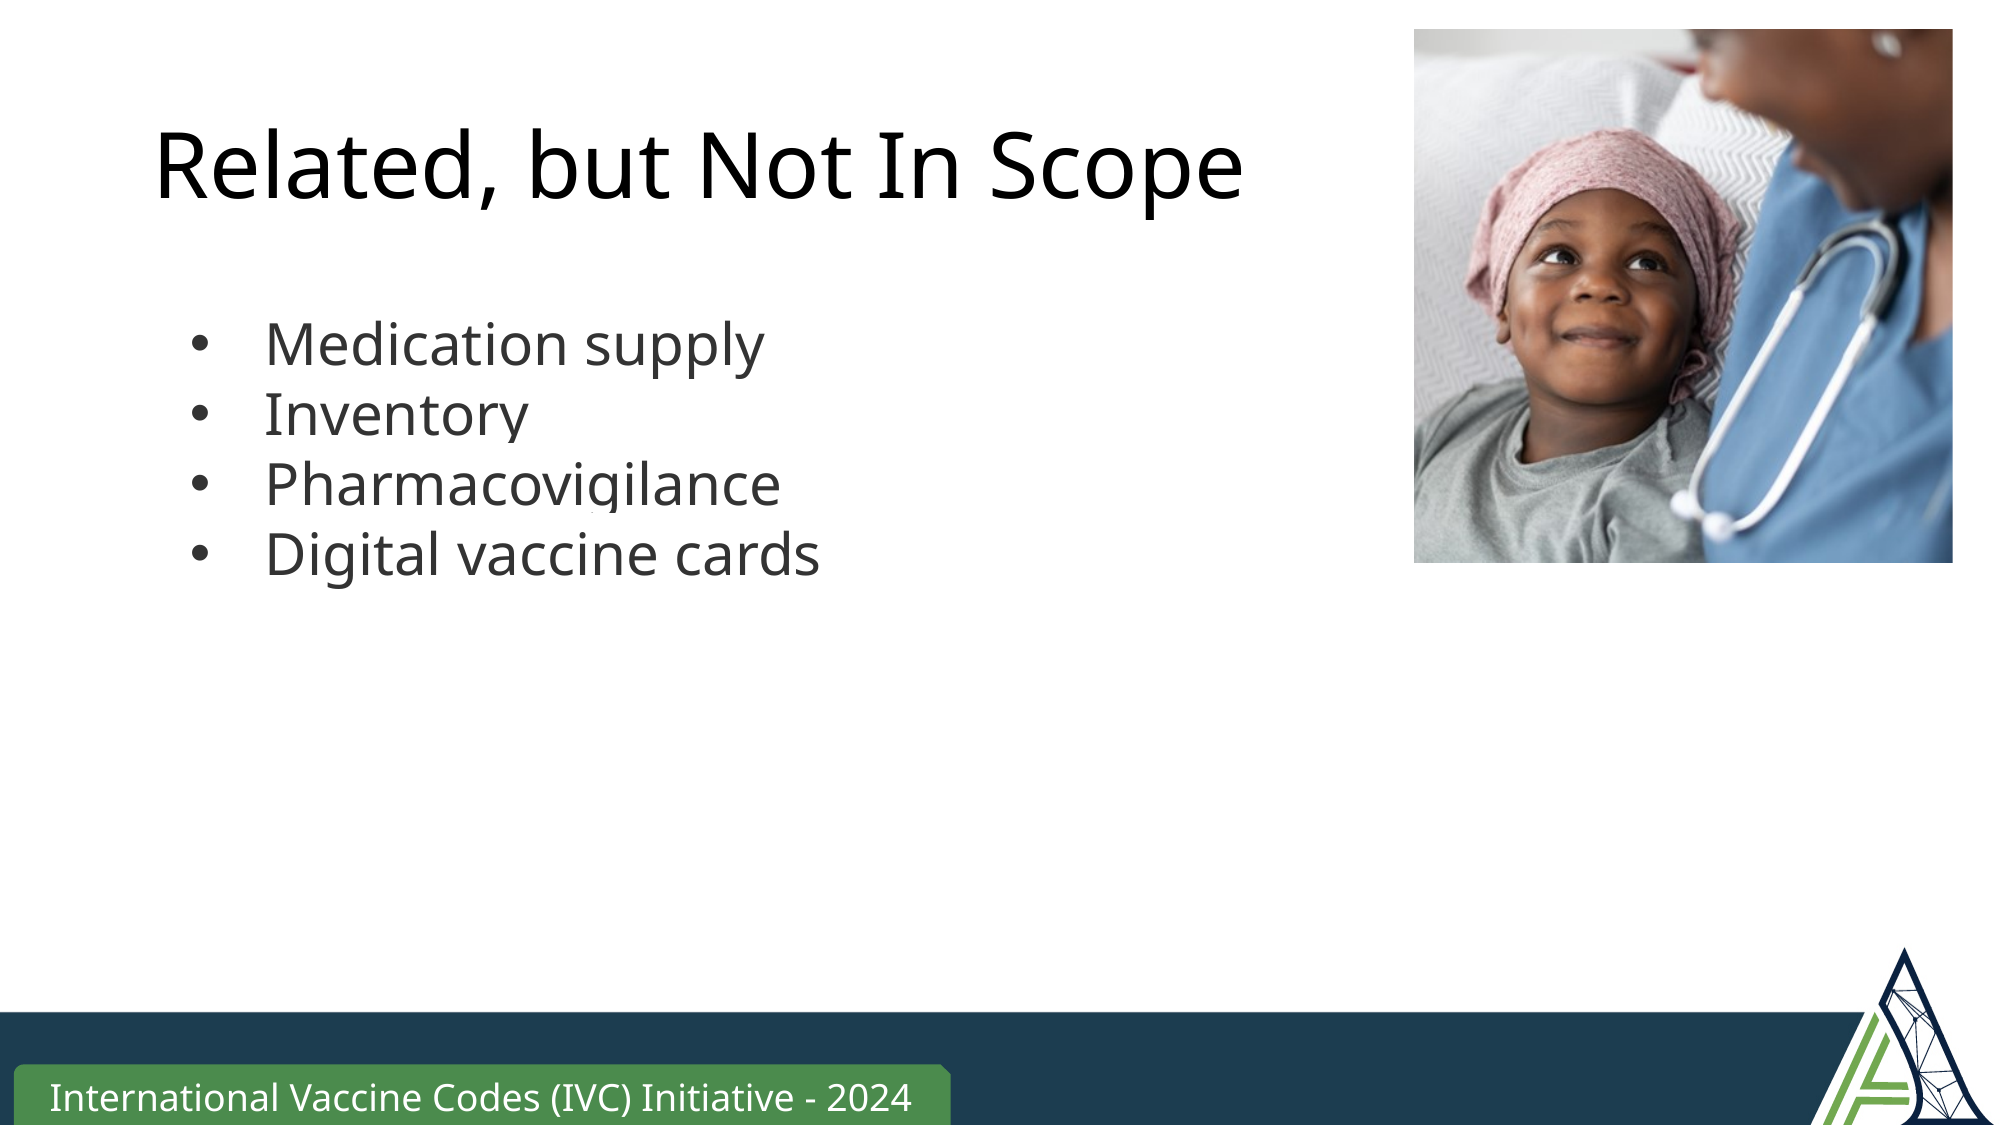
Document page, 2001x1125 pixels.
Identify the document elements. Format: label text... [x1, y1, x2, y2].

list Medication supply Inventory Pharmacovigilance Digital vaccine cards [137, 299, 1230, 1014]
picture [0, 0, 2000, 1125]
title Related, but Not In Scope [137, 59, 1358, 278]
text_box International Vaccine Codes (IVC) Initiative - 2024 [12, 1063, 952, 1125]
